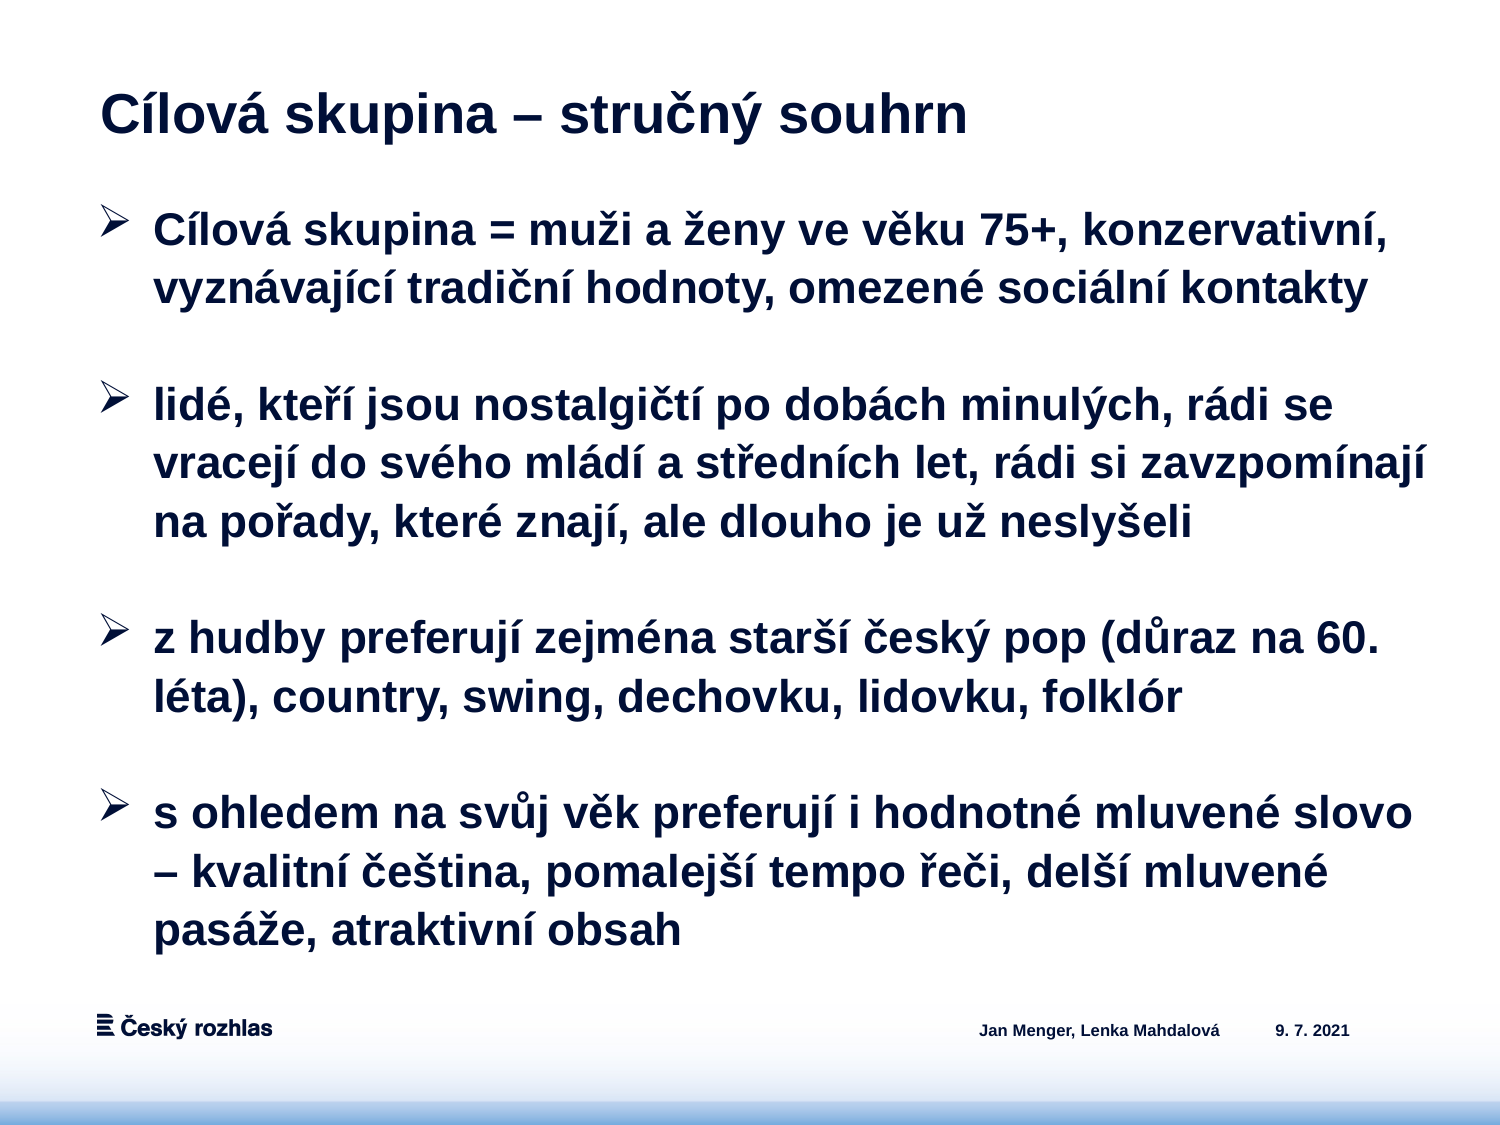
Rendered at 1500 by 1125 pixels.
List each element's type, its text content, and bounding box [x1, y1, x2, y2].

picture [0, 891, 1500, 1125]
footer Jan Menger, Lenka Mahdalová [611, 1015, 1221, 1040]
title Cílová skupina – stručný souhrn [100, 78, 1424, 149]
list Cílová skupina = muži a ženy ve věku 75+, konzervativní, vyznávající tradiční hodnoty, omezené sociální kontakty lidé, kteří jsou nostalgičtí po dobách minulých, rádi se vracejí do svého mládí a středních let, rádi si zavzpomínají na pořady, které znají, ale dlouho je už neslyšeli z hudby preferují zejména starší český pop (důraz na 60. léta), country, swing, dechovku, lidovku, folklór s ohledem na svůj věk preferují i hodnotné mluvené slovo – kvalitní čeština, pomalejší tempo řeči, delší mluvené pasáže, atraktivní obsah [96, 196, 1436, 953]
slide_number 9. 7. 2021 [1221, 1015, 1350, 1040]
